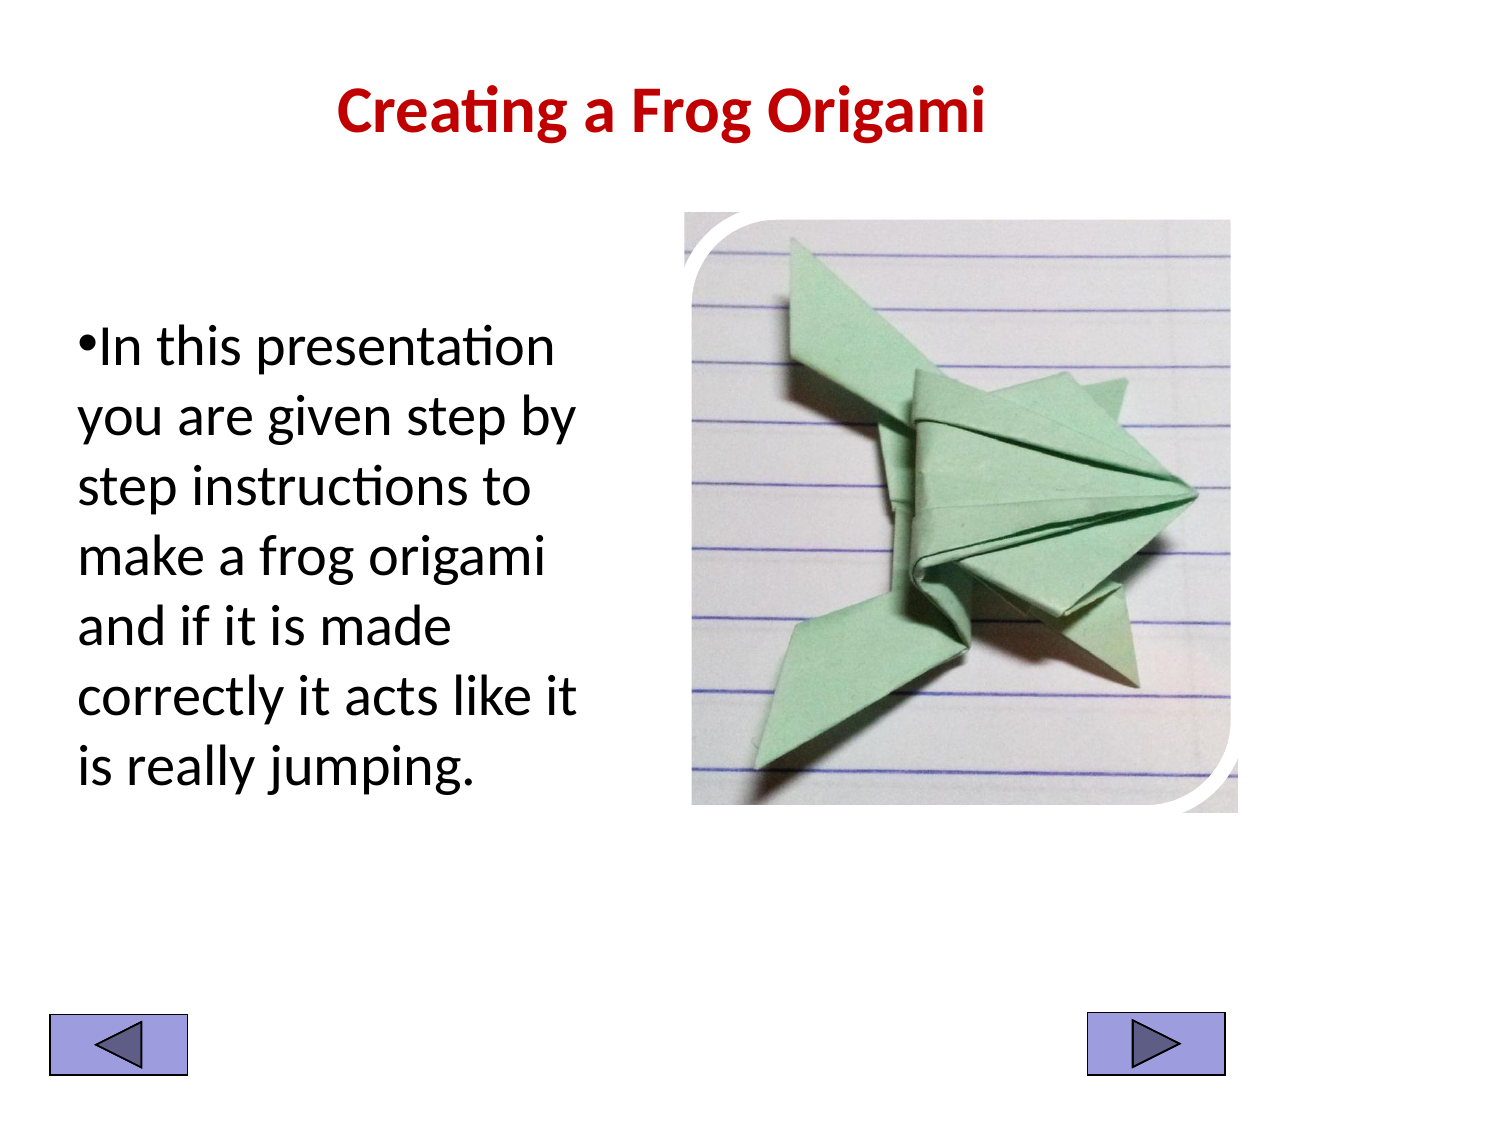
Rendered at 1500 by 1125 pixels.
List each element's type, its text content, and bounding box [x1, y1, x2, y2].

list In this presentation you are given step by step instructions to make a frog origami and if it is made correctly it acts like it is really jumping. [62, 299, 638, 900]
text_box [1087, 1012, 1225, 1075]
text_box [49, 1014, 188, 1075]
text_box [684, 212, 1239, 813]
title Creating a Frog Origami [24, 12, 1300, 200]
text_box [1155, 734, 1238, 813]
text_box [684, 212, 766, 294]
